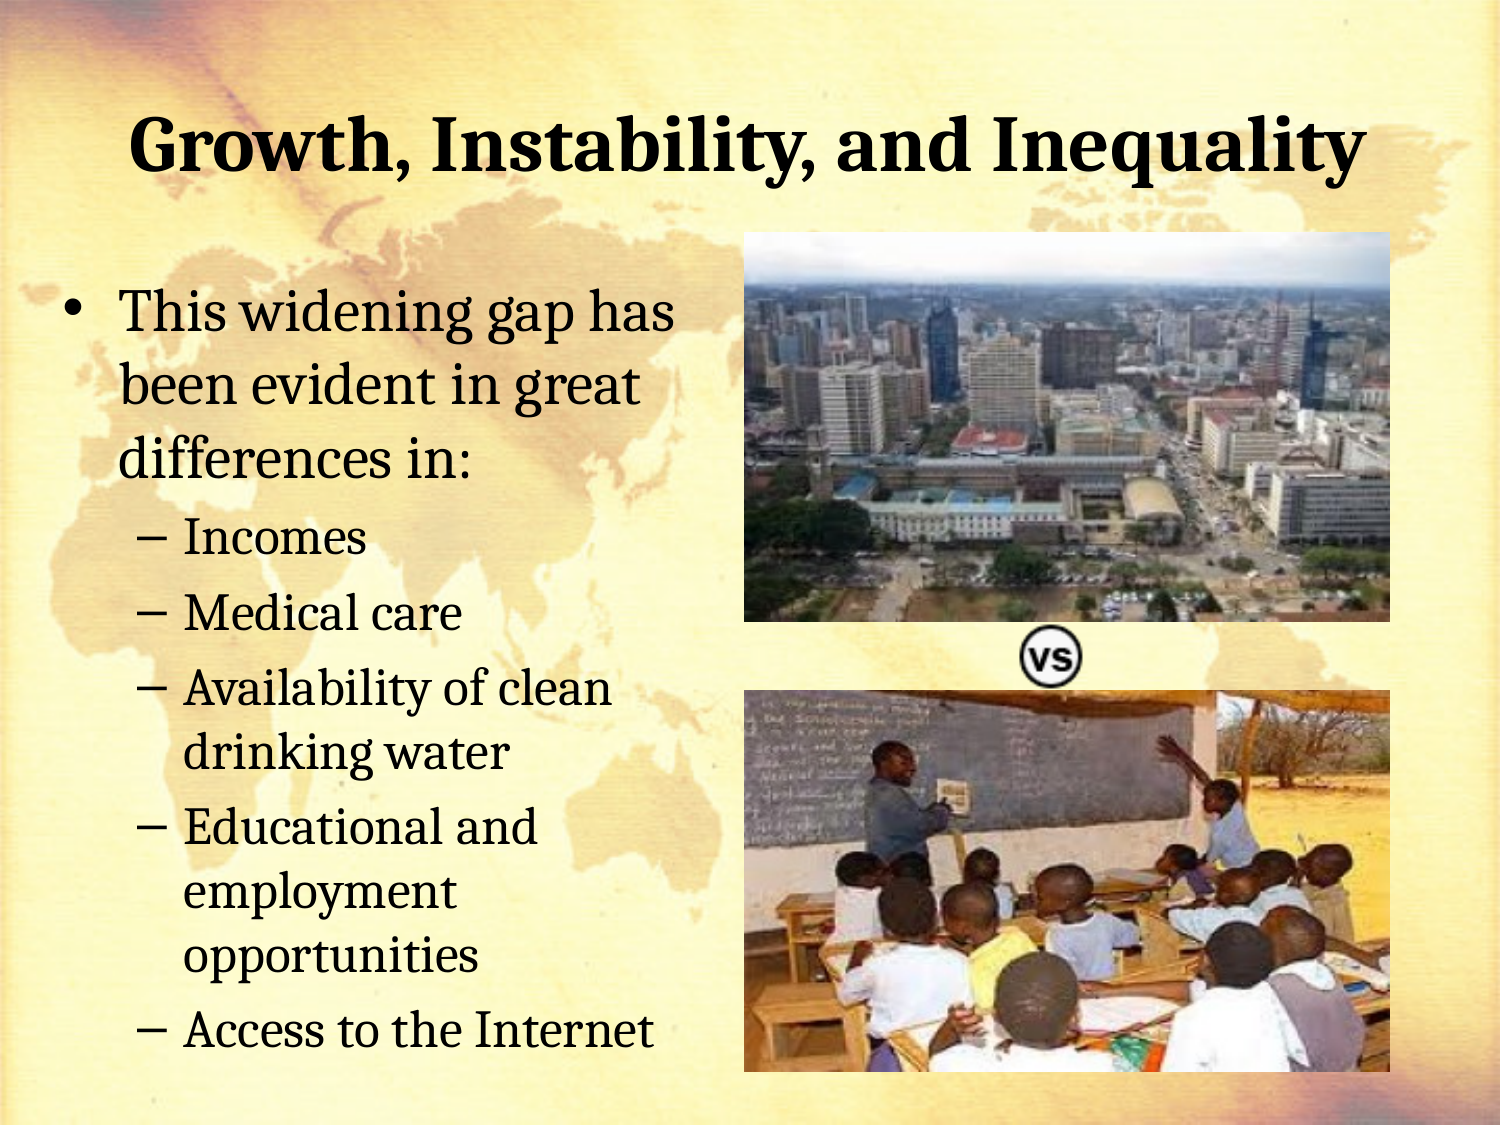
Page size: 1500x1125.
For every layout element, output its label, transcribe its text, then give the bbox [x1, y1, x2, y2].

list This widening gap has been evident in great differences in: Incomes Medical care Availability of clean drinking water Educational and employment opportunities Access to the Internet [47, 262, 744, 1072]
picture [743, 232, 1391, 1072]
title Growth, Instability, and Inequality [75, 45, 1425, 233]
